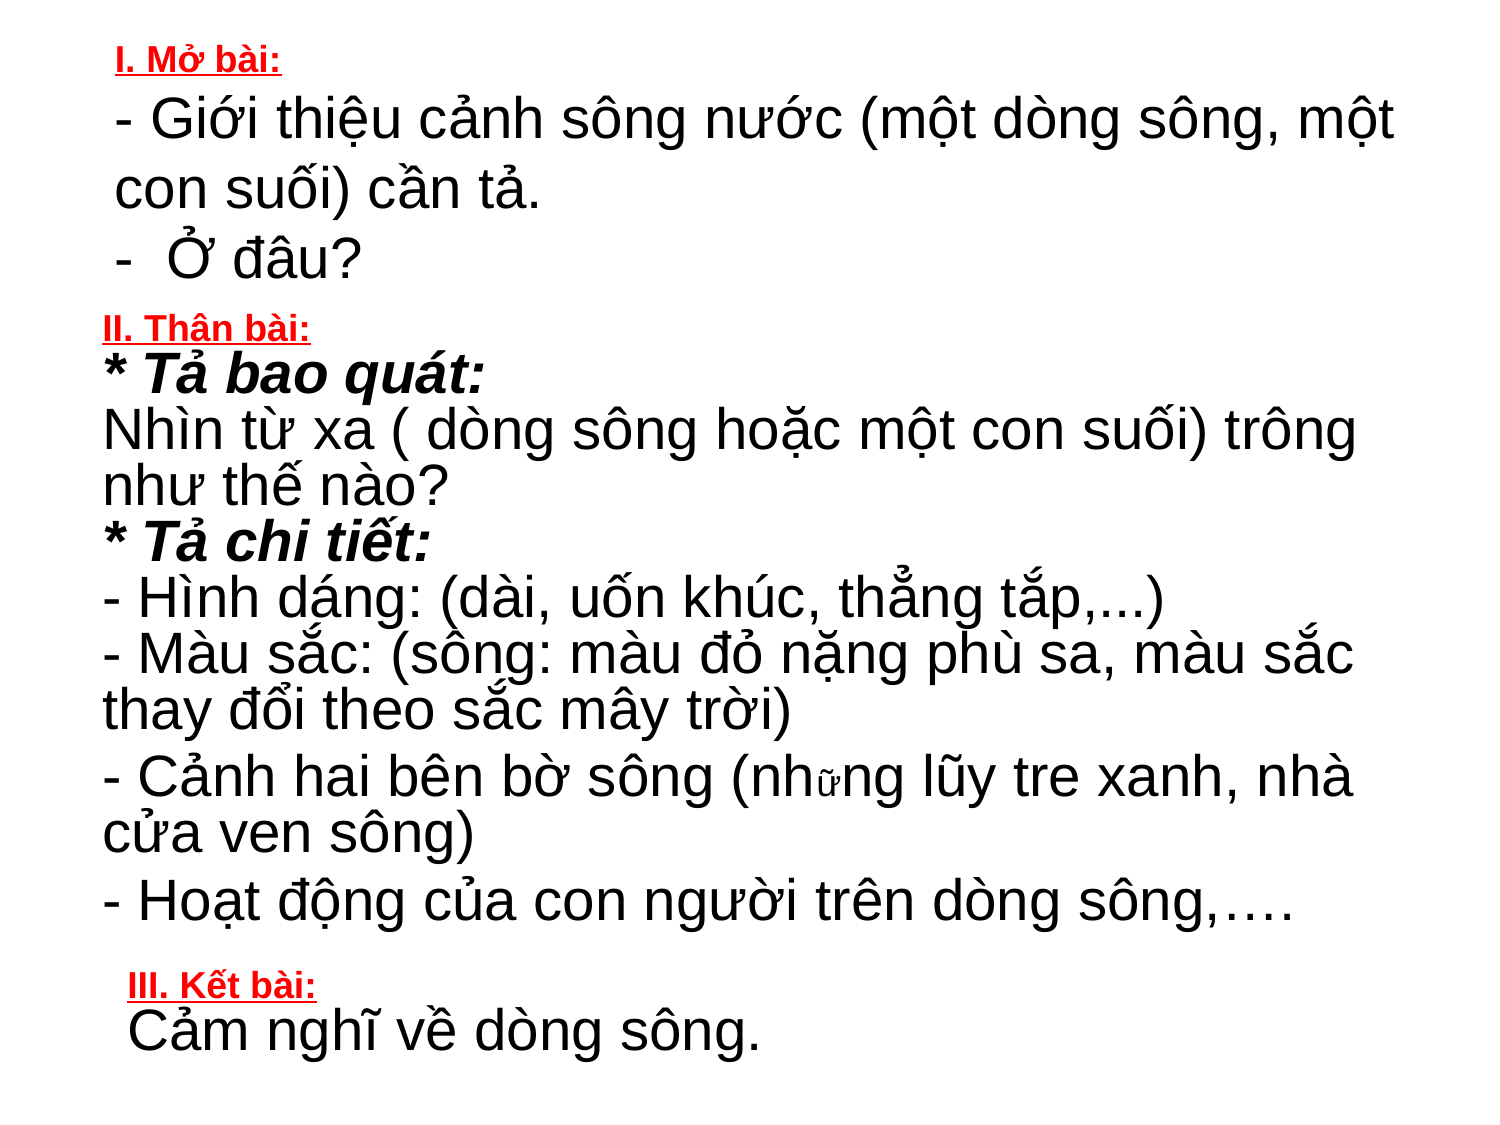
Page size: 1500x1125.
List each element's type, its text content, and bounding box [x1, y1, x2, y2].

text_box II. Thân bài: * Tả bao quát: Nhìn từ xa ( dòng sông hoặc một con suối) trông như thế nào? * Tả chi tiết: - Hình dáng: (dài, uốn khúc, thẳng tắp,...) - Màu sắc: (sông: màu đỏ nặng phù sa, màu sắc thay đổi theo sắc mây trời) - Cảnh hai bên bờ sông (những lũy tre xanh, nhà cửa ven sông) - Hoạt động của con người trên dòng sông,…. [87, 305, 1388, 802]
text_box [87, 803, 1175, 864]
text_box III. Kết bài: Cảm nghĩ về dòng sông. [112, 962, 875, 1070]
text_box I. Mở bài: - Giới thiệu cảnh sông nước (một dòng sông, một con suối) cần tả. - Ở đâu? [99, 24, 1413, 300]
